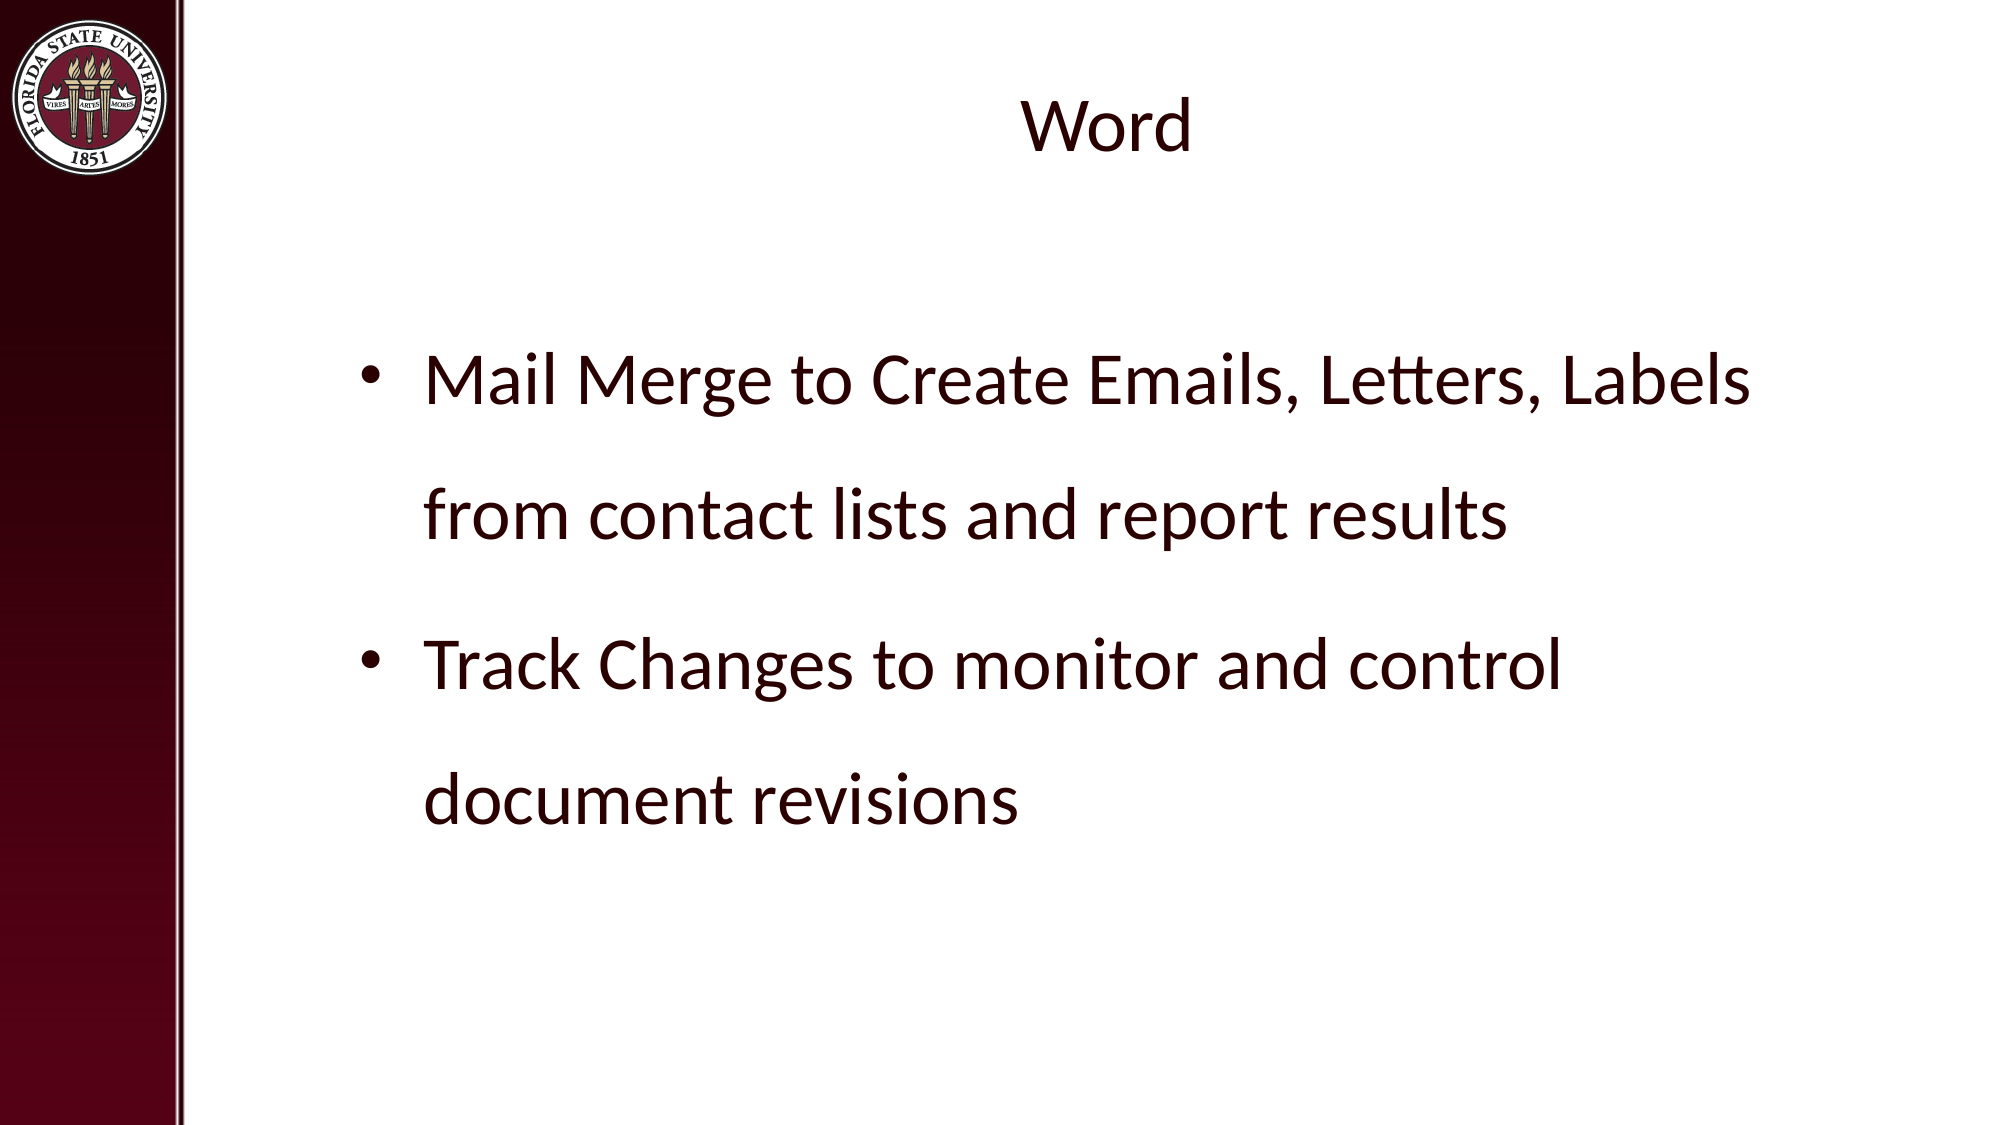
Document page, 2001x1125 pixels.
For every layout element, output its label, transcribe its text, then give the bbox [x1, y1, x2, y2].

picture [0, 0, 2001, 1125]
title Word [335, 29, 1880, 212]
list Mail Merge to Create Emails, Letters, Labels from contact lists and report results Track Changes to monitor and control document revisions [335, 212, 1880, 1080]
